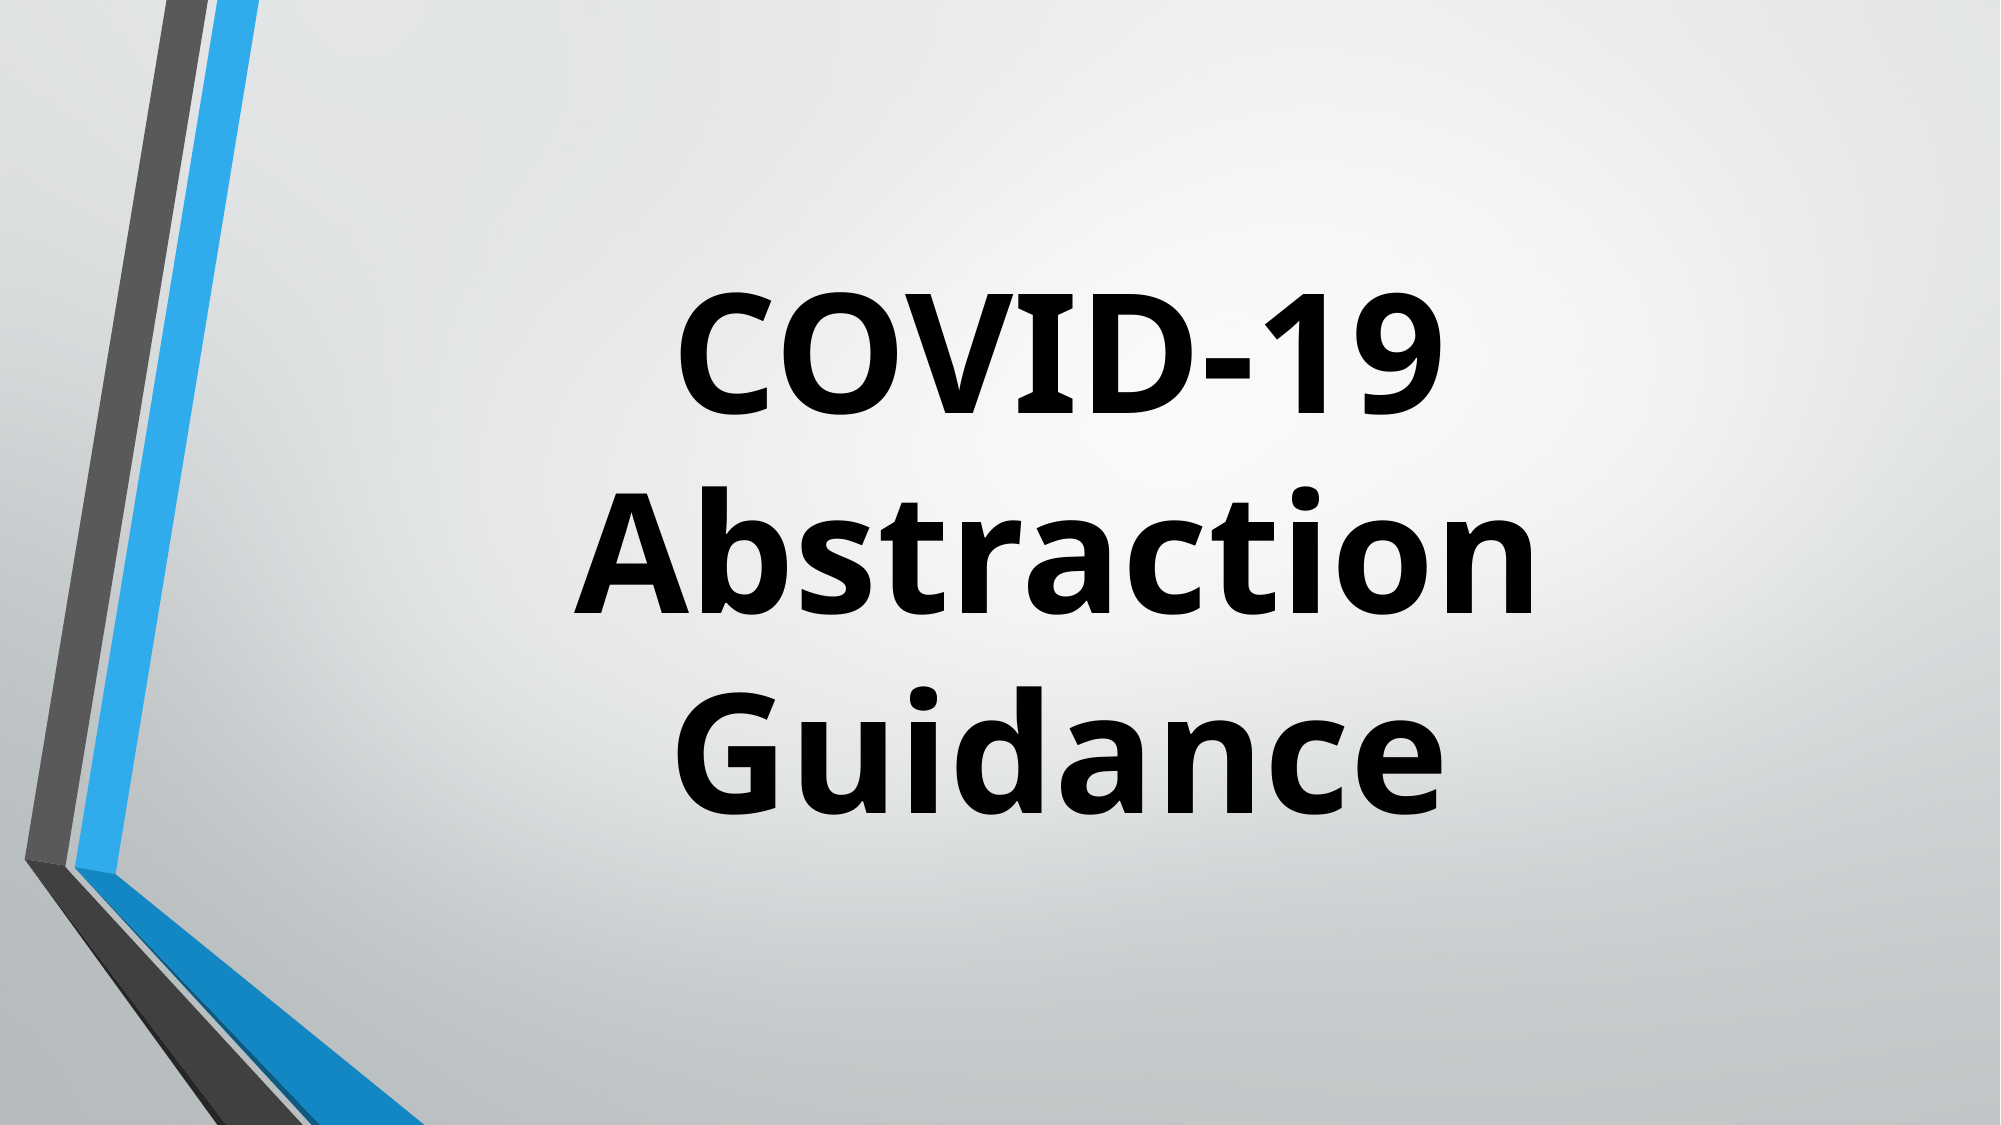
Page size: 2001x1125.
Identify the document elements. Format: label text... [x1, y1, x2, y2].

title COVID-19 Abstraction Guidance [237, 376, 1882, 717]
